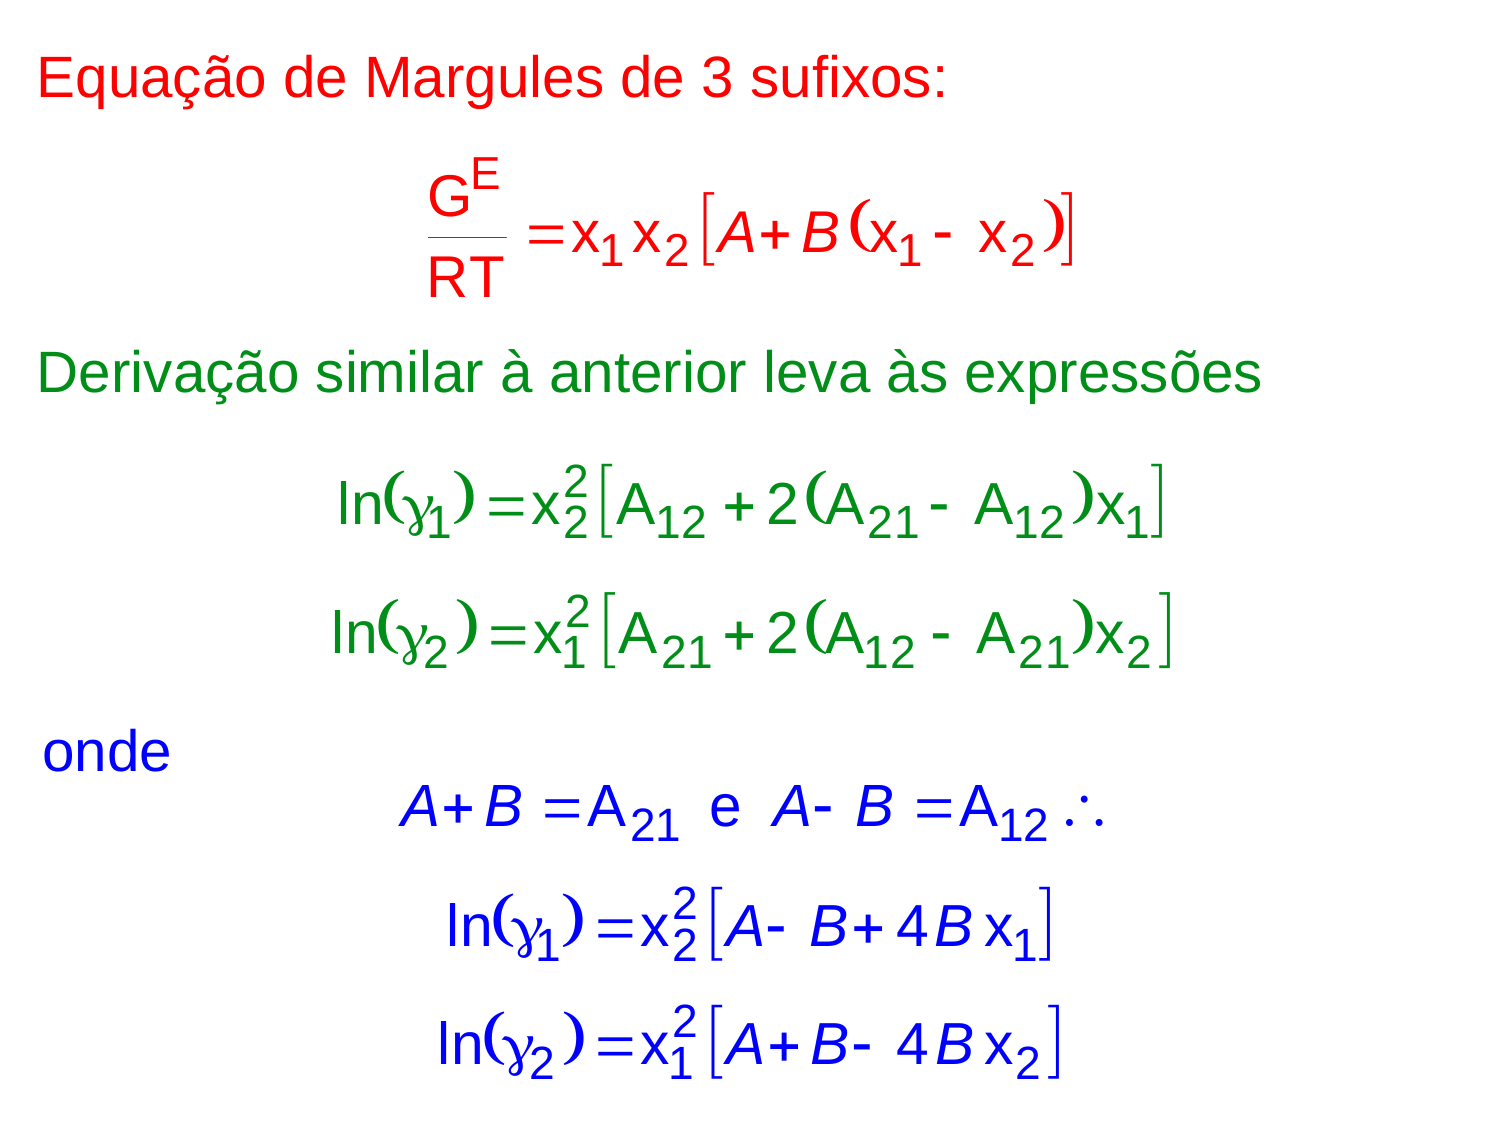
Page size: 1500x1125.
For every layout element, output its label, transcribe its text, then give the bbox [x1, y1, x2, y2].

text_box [330, 585, 1174, 672]
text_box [336, 455, 1165, 542]
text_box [423, 148, 1075, 302]
text_box Derivação similar à anterior leva às expressões [22, 338, 1292, 409]
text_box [446, 878, 1053, 965]
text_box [395, 774, 1105, 844]
text_box onde [27, 716, 193, 787]
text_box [436, 996, 1063, 1083]
text_box Equação de Margules de 3 sufixos: [22, 42, 975, 114]
